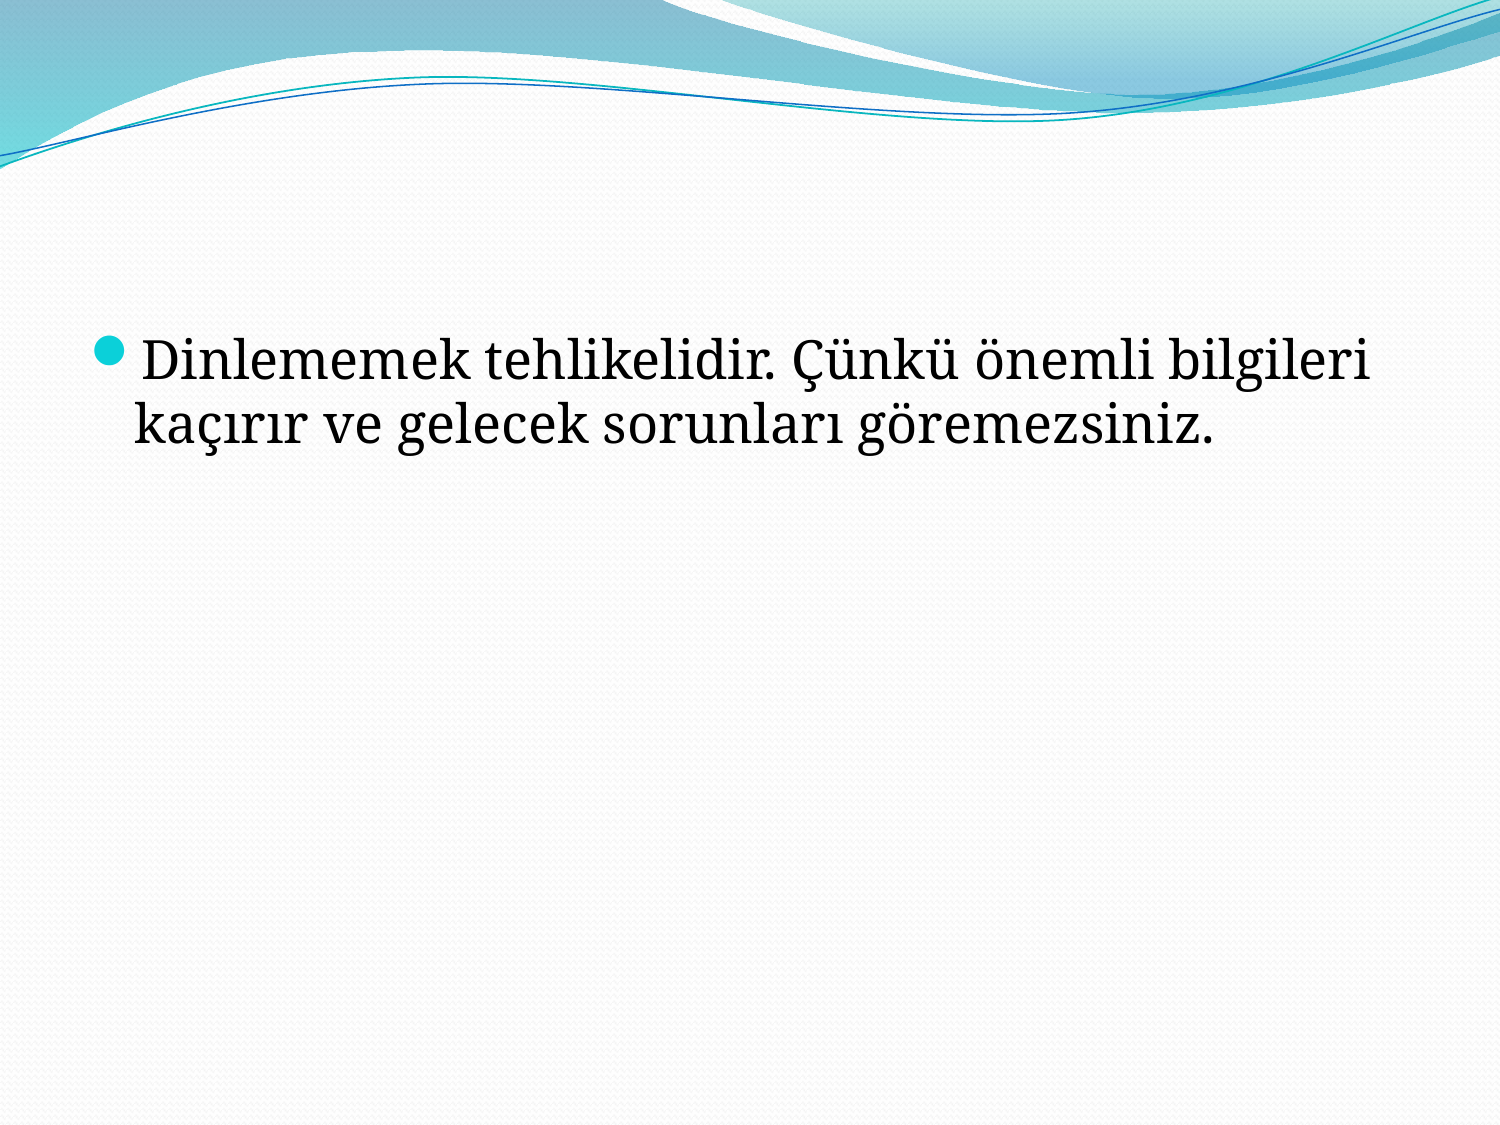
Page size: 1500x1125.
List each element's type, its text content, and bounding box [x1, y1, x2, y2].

list Dinlememek tehlikelidir. Çünkü önemli bilgileri kaçırır ve gelecek sorunları göremezsiniz. [74, 317, 1426, 1038]
